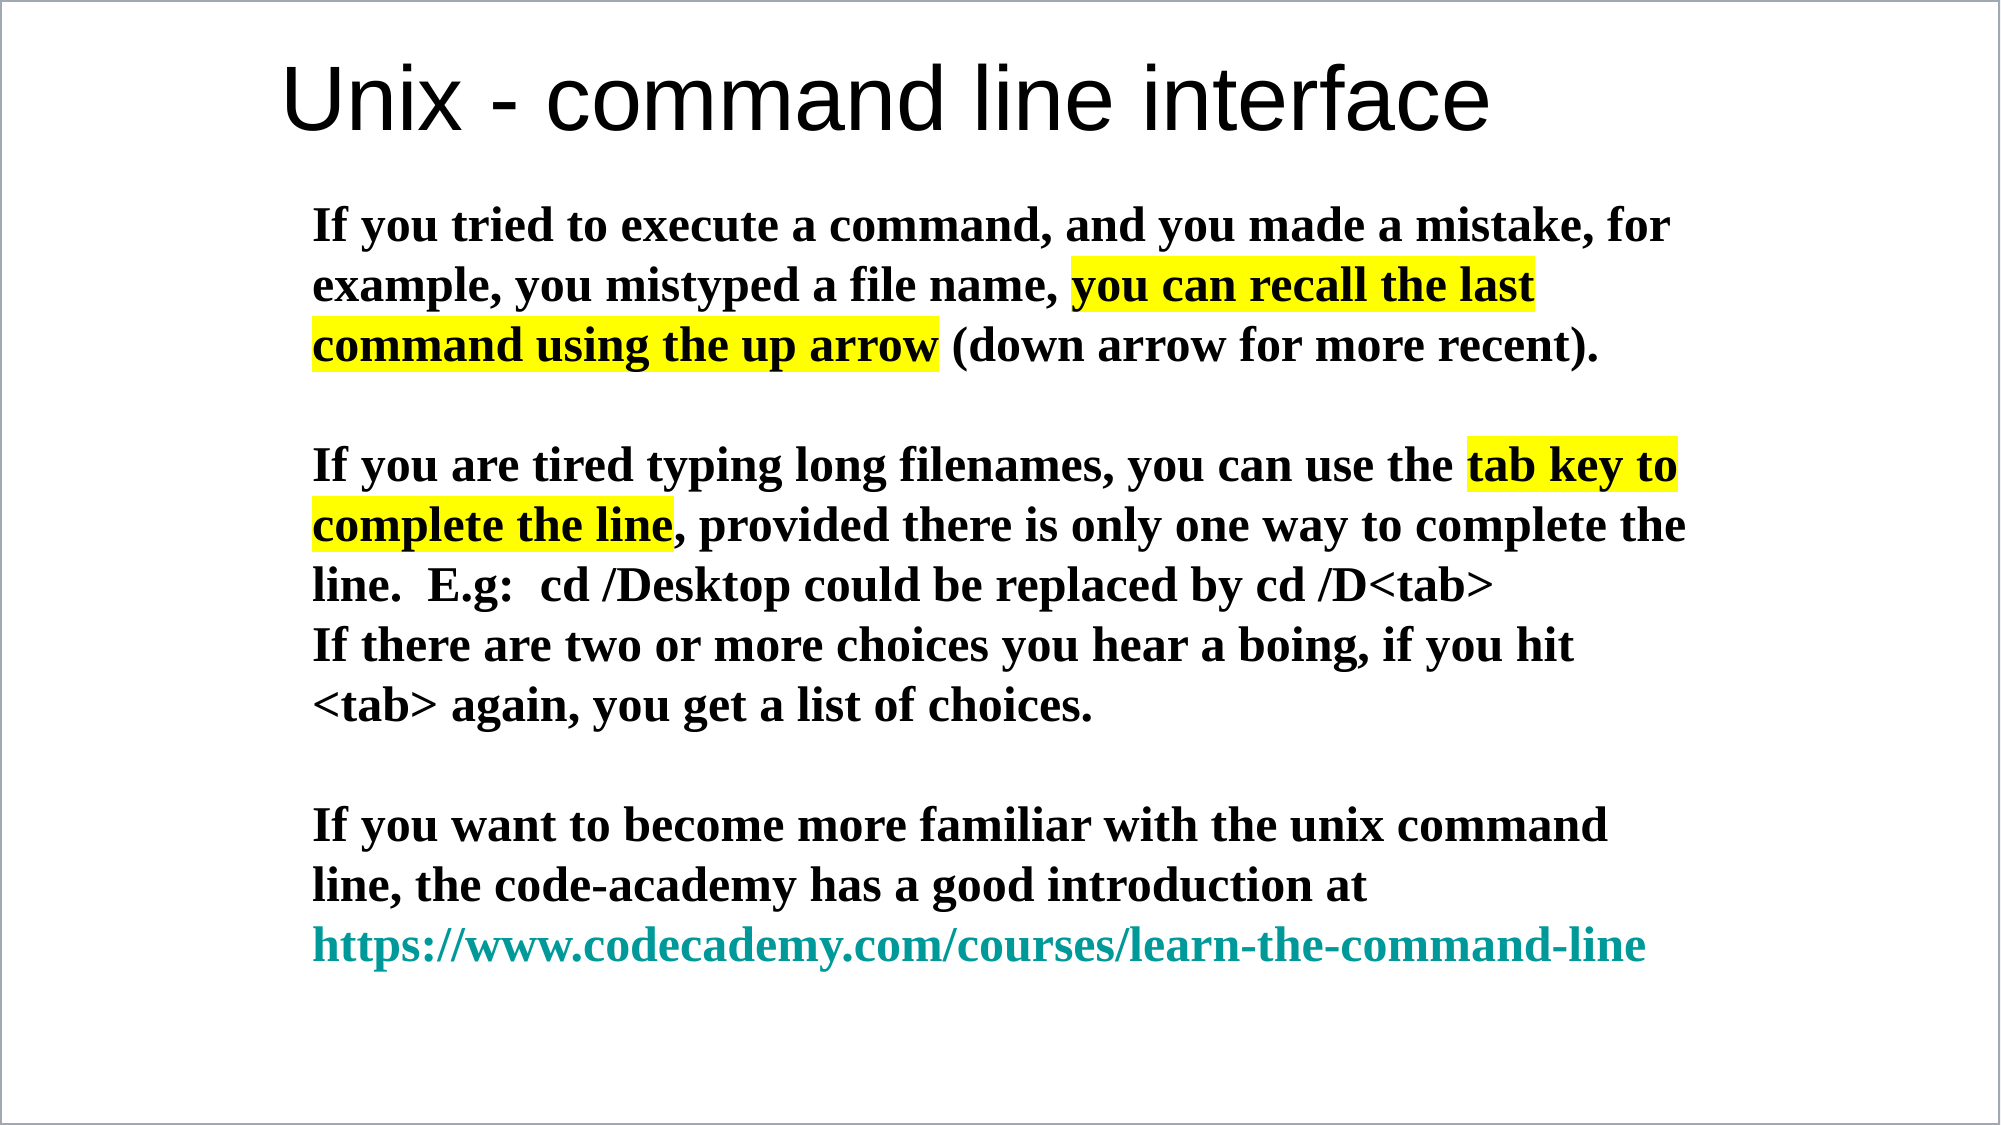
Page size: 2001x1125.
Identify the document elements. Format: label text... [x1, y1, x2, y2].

title Unix - command line interface [249, 0, 1525, 188]
text_box If you tried to execute a command, and you made a mistake, for example, you mistyped a file name, you can recall the last command using the up arrow (down arrow for more recent). If you are tired typing long filenames, you can use the tab key to complete the line, provided there is only one way to complete the line. E.g: cd /Desktop could be replaced by cd /D<tab> If there are two or more choices you hear a boing, if you hit <tab> again, you get a list of choices. If you want to become more familiar with the unix command line, the code-academy has a good introduction at https://www.codecademy.com/courses/learn-the-command-line [297, 183, 1713, 1125]
